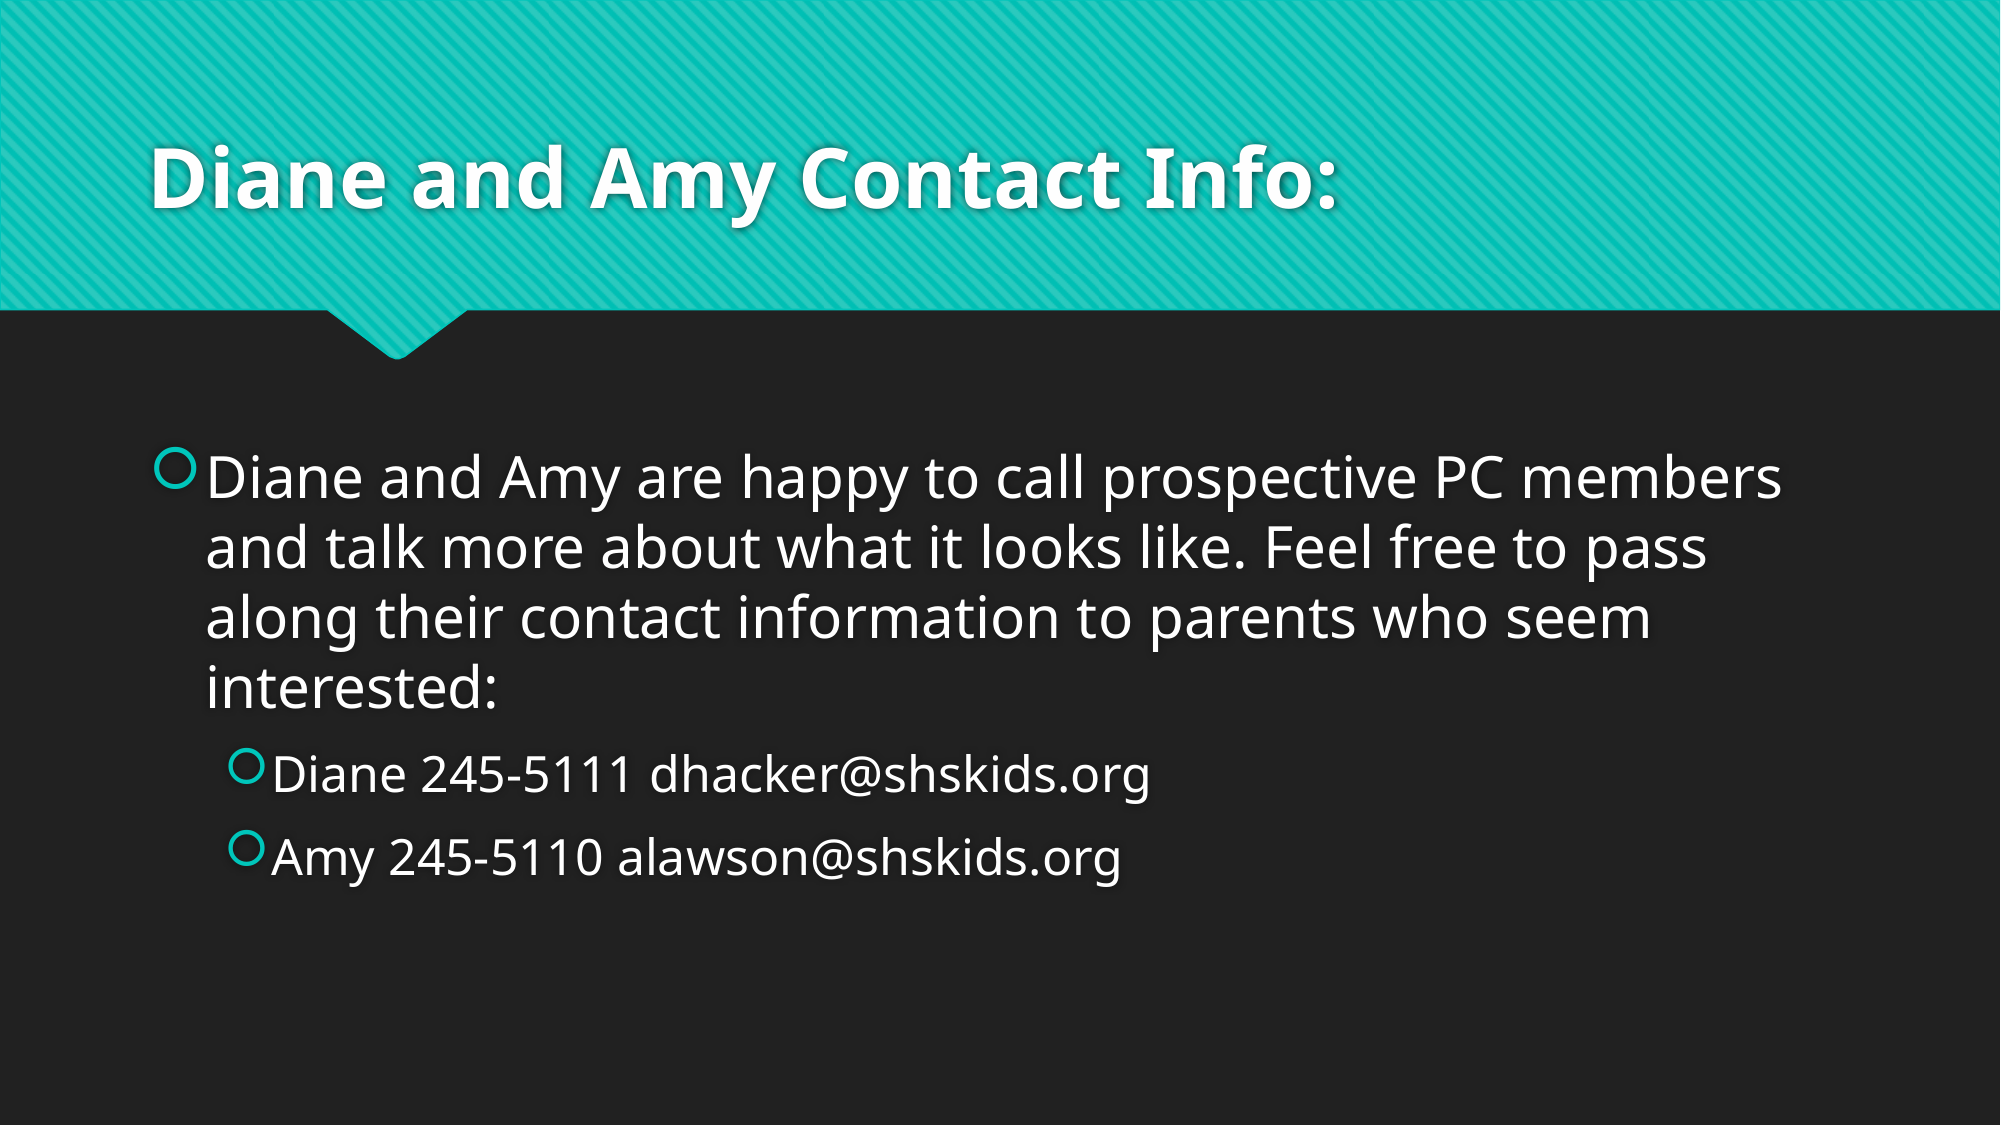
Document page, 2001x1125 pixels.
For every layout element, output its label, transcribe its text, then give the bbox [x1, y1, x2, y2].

title Diane and Amy Contact Info: [132, 73, 1868, 233]
list Diane and Amy are happy to call prospective PC members and talk more about what it looks like. Feel free to pass along their contact information to parents who seem interested: Diane 245-5111 dhacker@shskids.org Amy 245-5110 alawson@shskids.org [134, 364, 1866, 962]
